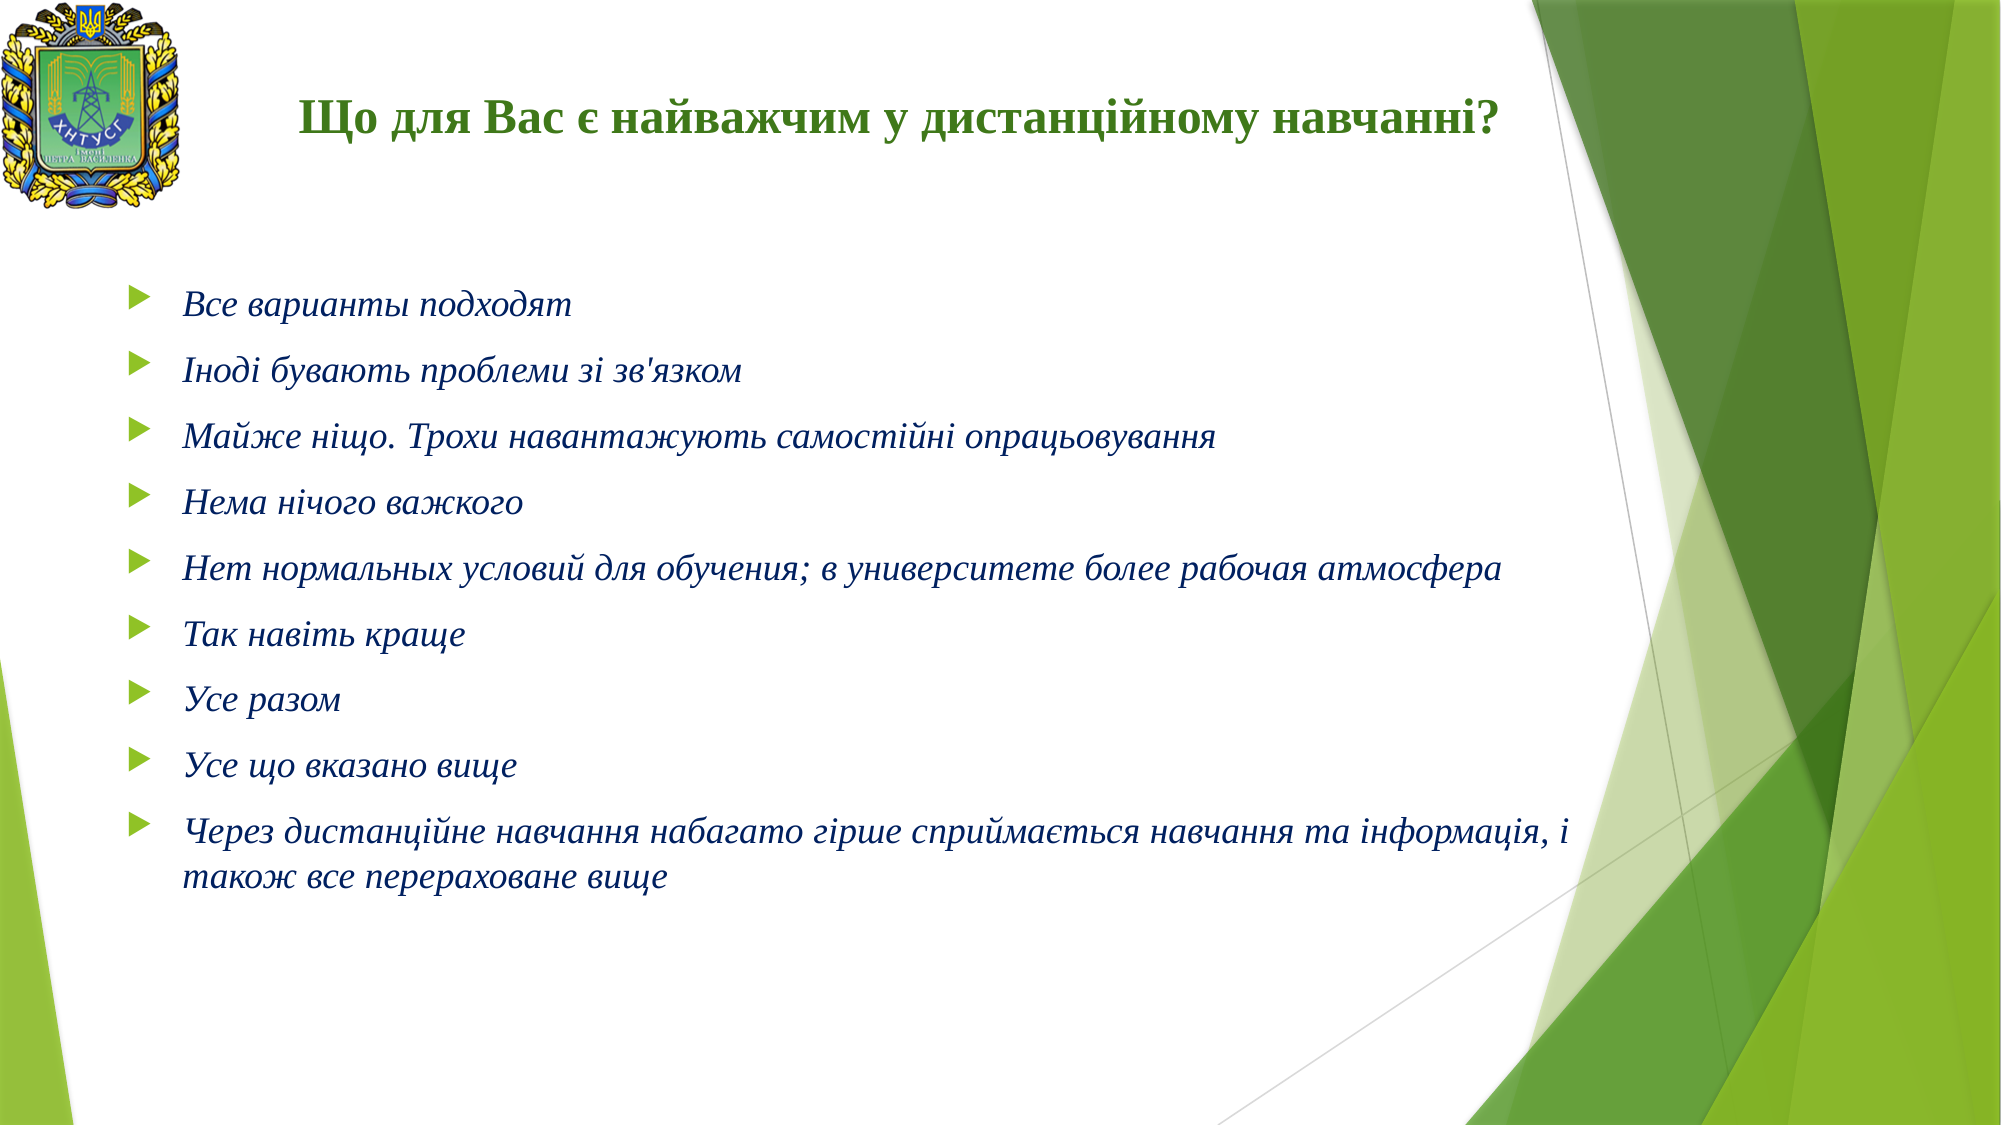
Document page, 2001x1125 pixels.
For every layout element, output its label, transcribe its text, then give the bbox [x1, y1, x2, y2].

title Що для Вас є найважчим у дистанційному навчанні? [283, 76, 1524, 186]
list Все варианты подходят Іноді бувають проблеми зі зв'язком Майже ніщо. Трохи навантажують самостійні опрацьовування Нема нічого важкого Нет нормальных условий для обучения; в университете более рабочая атмосфера Так навіть краще Усе разом Усе що вказано вище Через дистанційне навчання набагато гірше сприймається навчання та інформація, і також все перераховане вище [111, 271, 1634, 992]
picture [0, 0, 183, 211]
